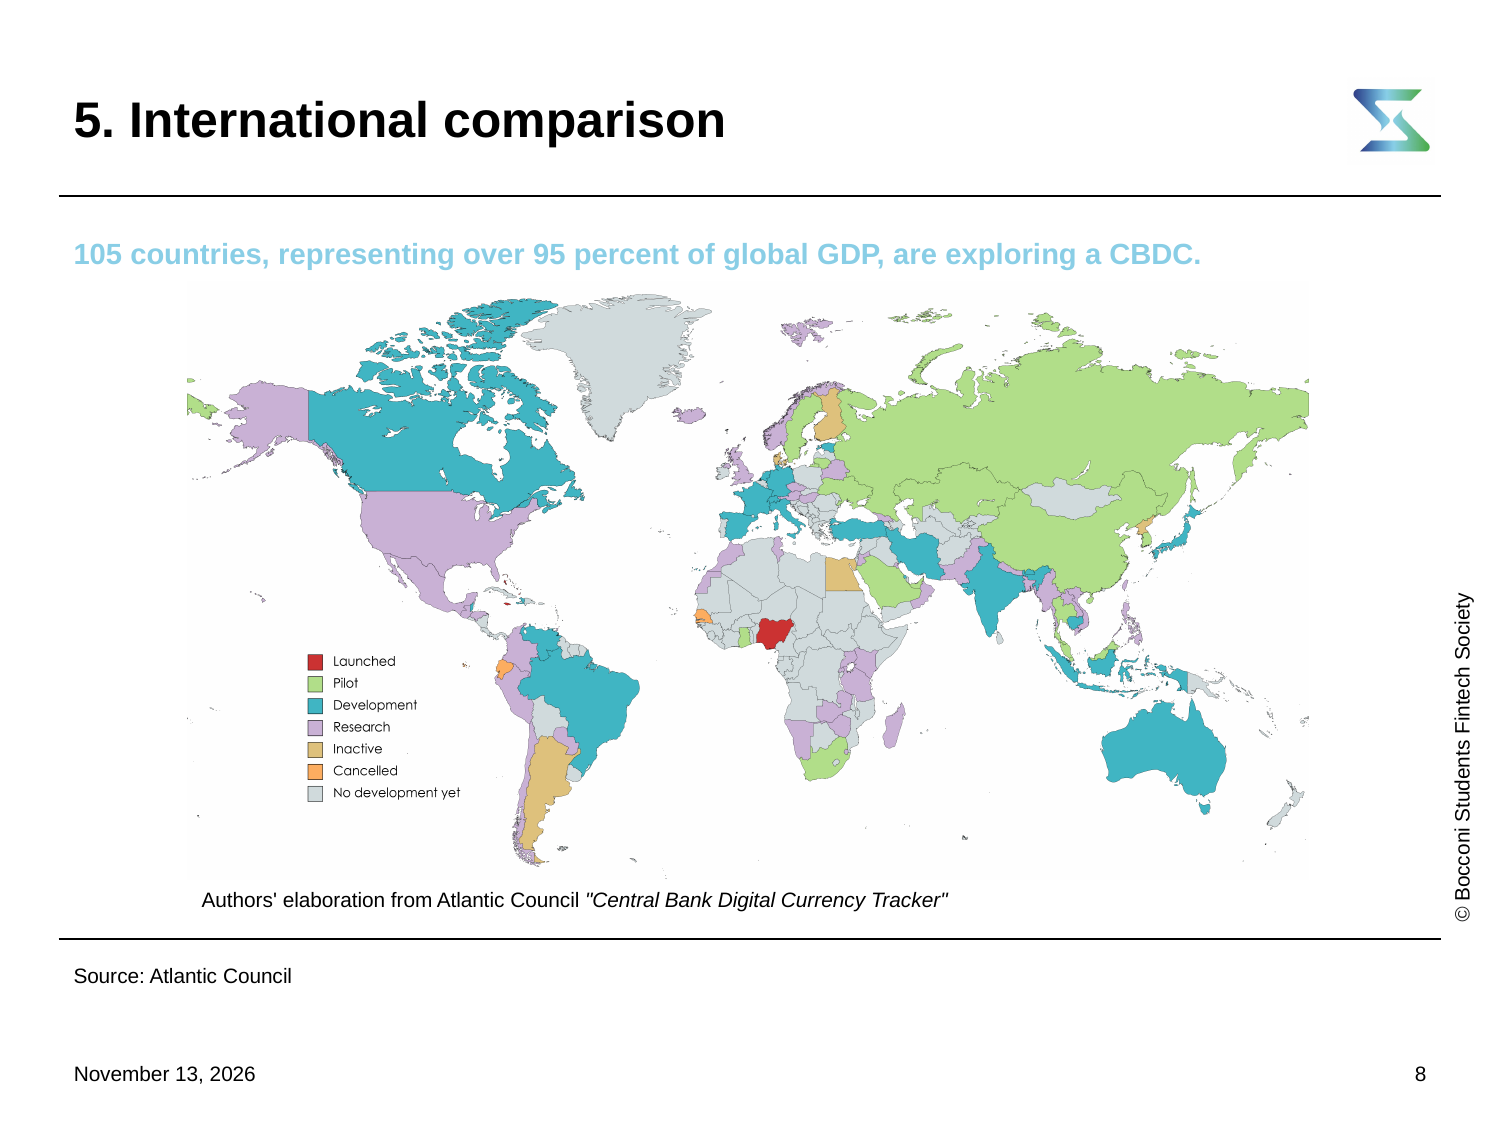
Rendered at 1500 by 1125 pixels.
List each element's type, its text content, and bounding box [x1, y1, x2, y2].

list 105 countries, representing over 95 percent of global GDP, are exploring a CBDC. [58, 231, 1442, 302]
list Source: Atlantic Council [58, 958, 1442, 1029]
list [187, 281, 1312, 880]
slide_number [58, 1042, 397, 1103]
title 5. International comparison [58, 59, 1442, 183]
text_box Authors' elaboration from Atlantic Council "Central Bank Digital Currency Tracker" [186, 879, 1105, 919]
slide_number 8 [1103, 1042, 1442, 1103]
